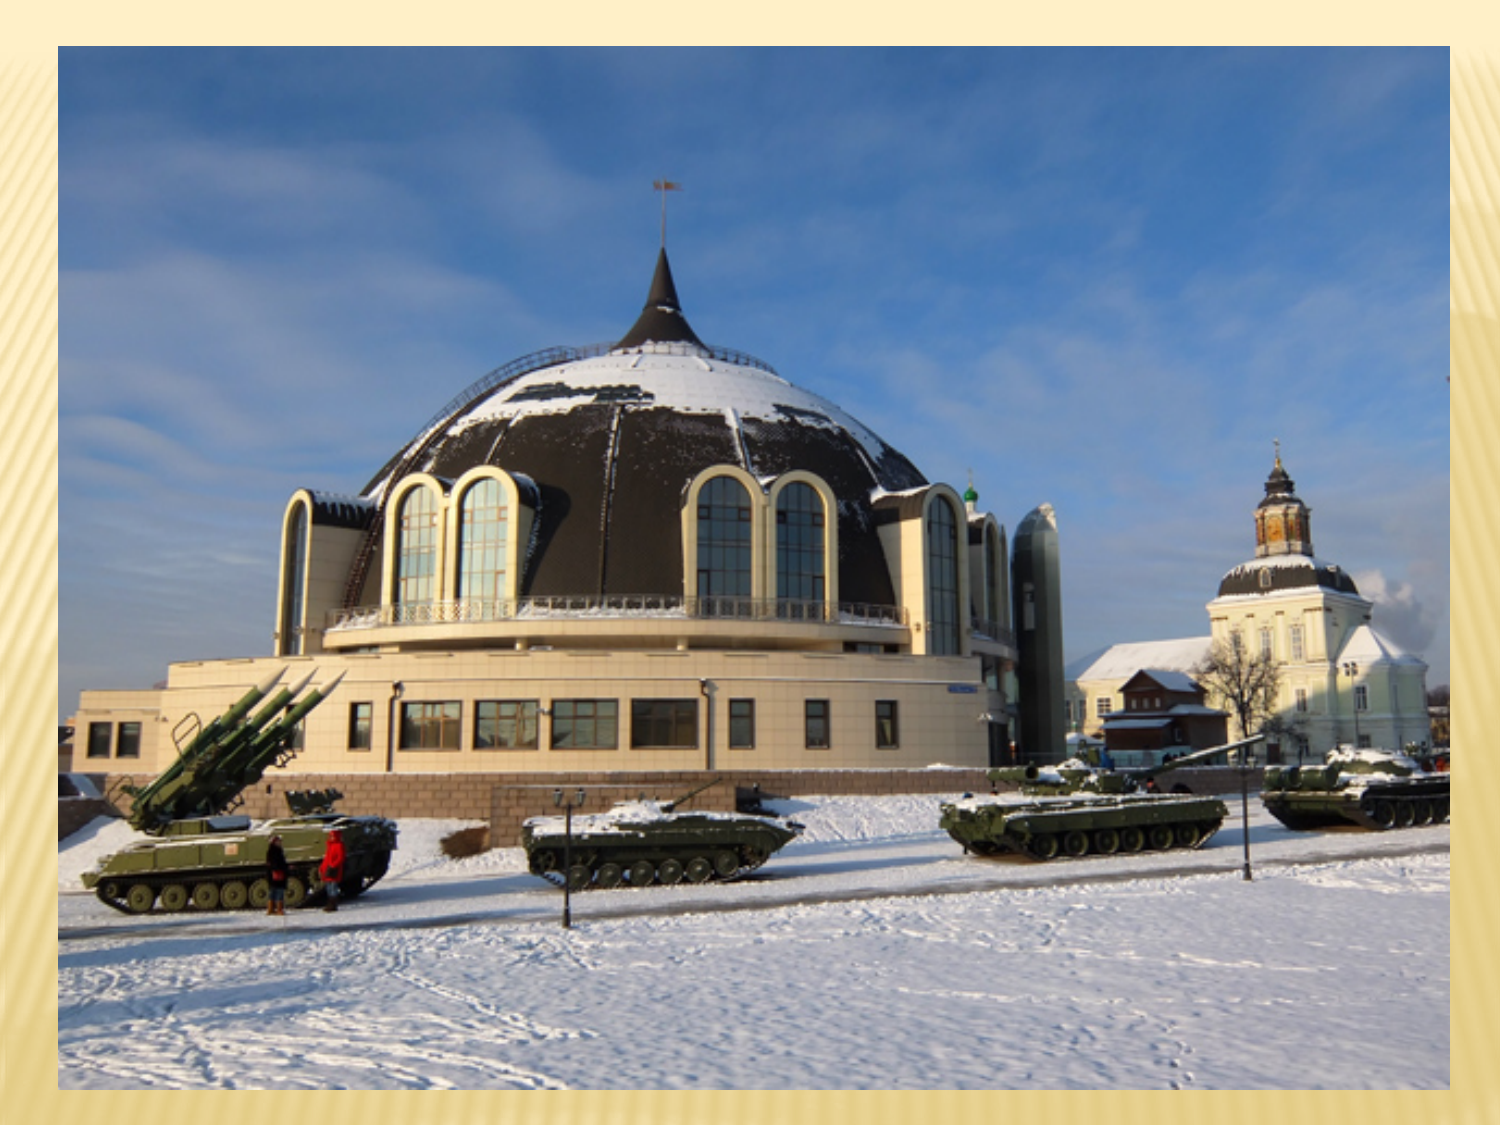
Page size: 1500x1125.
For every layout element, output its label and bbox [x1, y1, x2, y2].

picture [58, 46, 1450, 1091]
